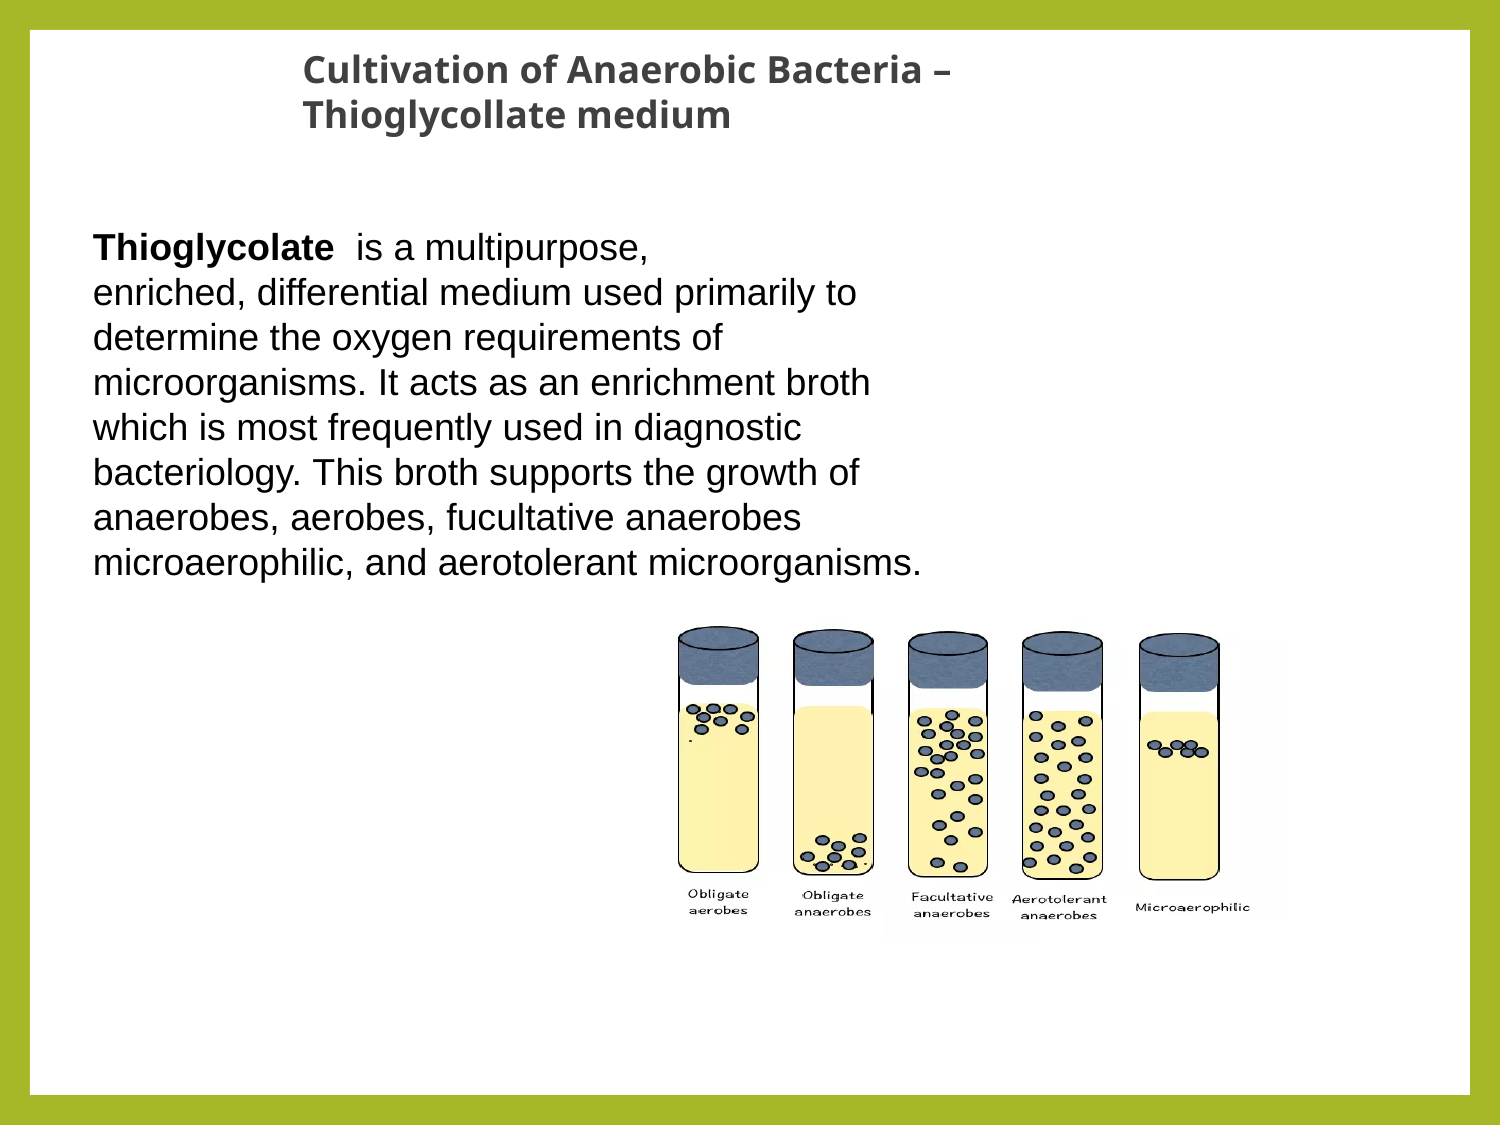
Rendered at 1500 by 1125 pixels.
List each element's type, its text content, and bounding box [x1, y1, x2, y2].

picture [646, 609, 1290, 943]
text_box Cultivation of Anaerobic Bacteria – Thioglycollate medium [287, 38, 1241, 144]
text_box Thioglycolate is a multipurpose, enriched, differential medium used primarily to determine the oxygen requirements of microorganisms. It acts as an enrichment broth which is most frequently used in diagnostic bacteriology. This broth supports the growth of anaerobes, aerobes, fucultative anaerobes microaerophilic, and aerotolerant microorganisms. [78, 215, 975, 591]
